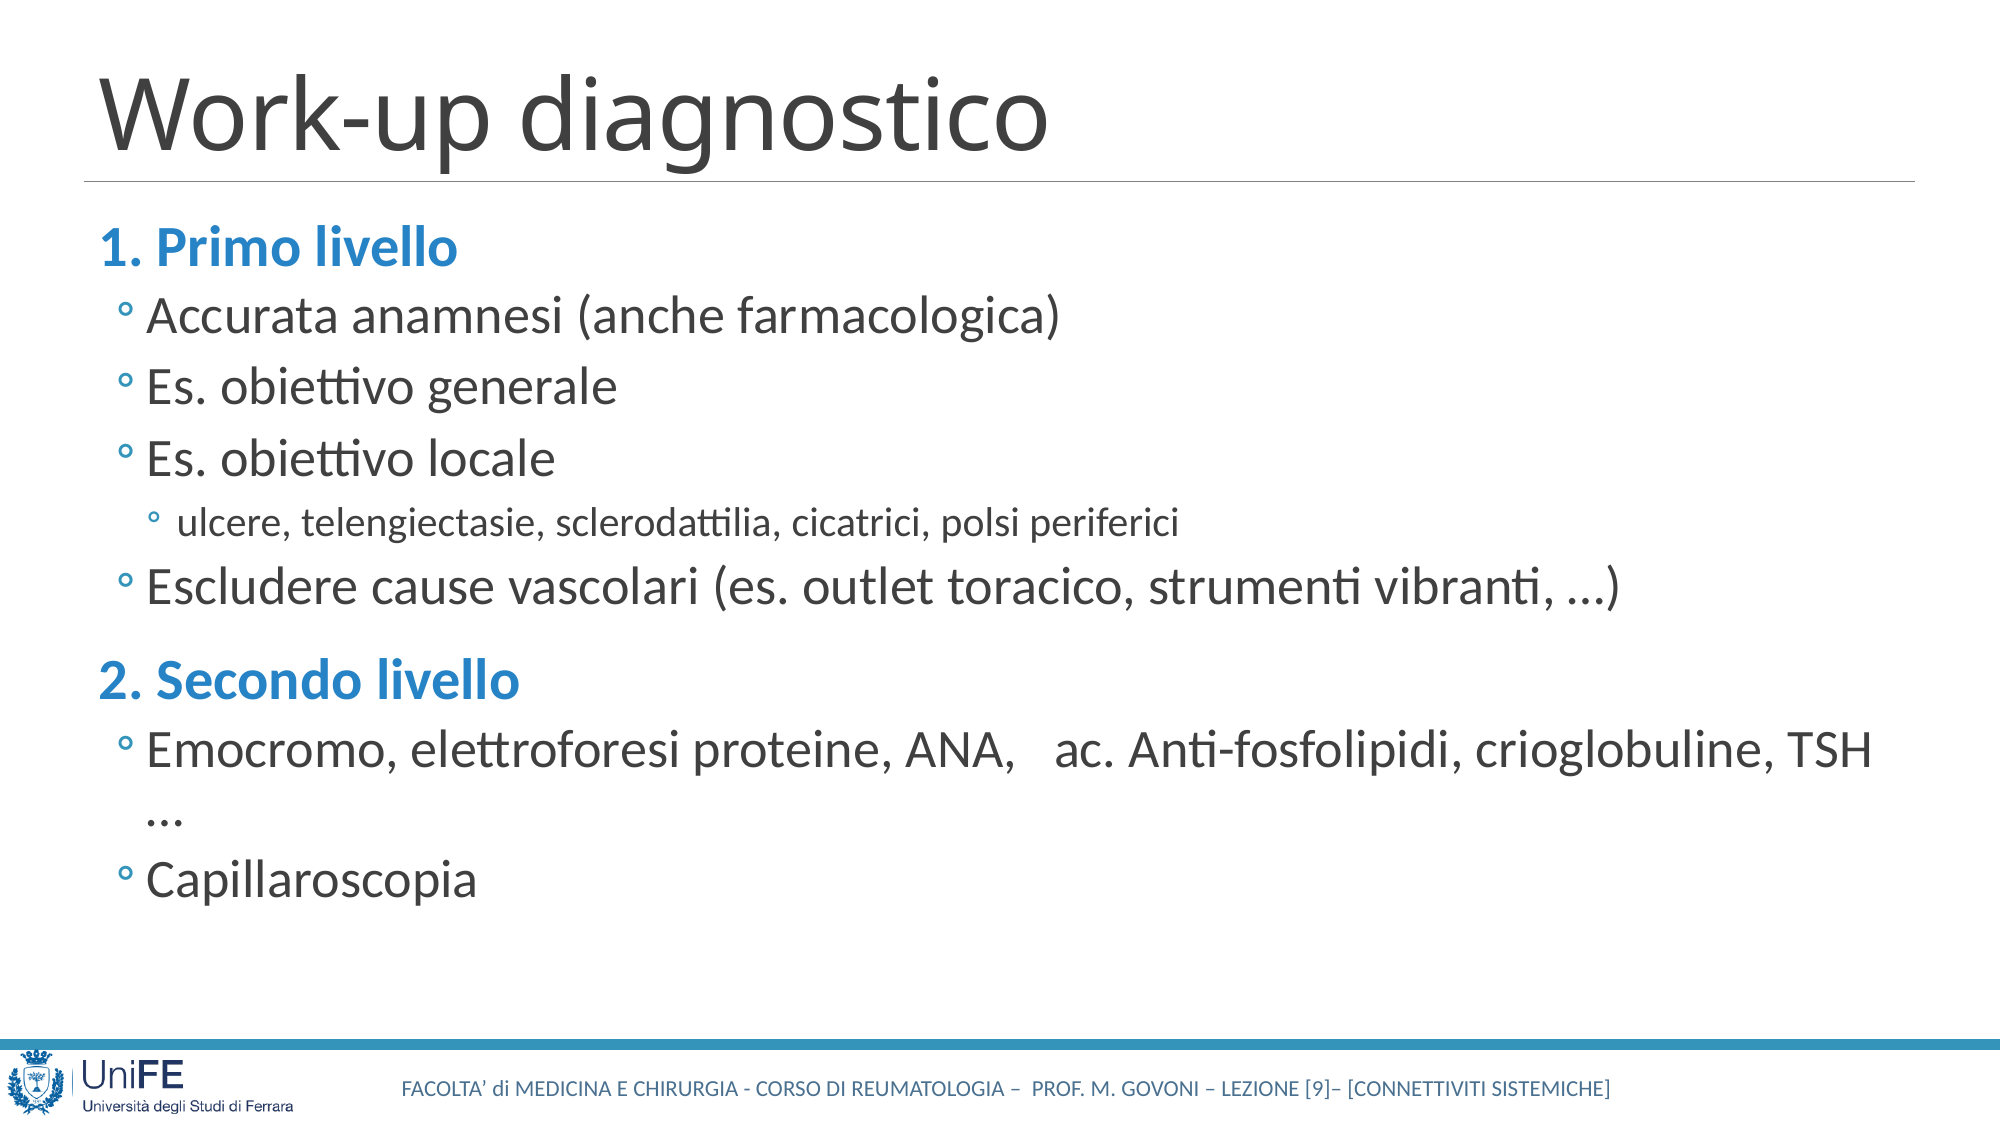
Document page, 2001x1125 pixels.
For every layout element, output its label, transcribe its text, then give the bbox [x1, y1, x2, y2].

title Work-up diagnostico [83, 47, 1916, 179]
list 1. Primo livello Accurata anamnesi (anche farmacologica) Es. obiettivo generale Es. obiettivo locale ulcere, telengiectasie, sclerodattilia, cicatrici, polsi periferici Escludere cause vascolari (es. outlet toracico, strumenti vibranti, …) 2. Secondo livello Emocromo, elettroforesi proteine, ANA, ac. Anti-fosfolipidi, crioglobuline, TSH … Capillaroscopia [83, 208, 1916, 963]
picture [83, 1060, 293, 1114]
